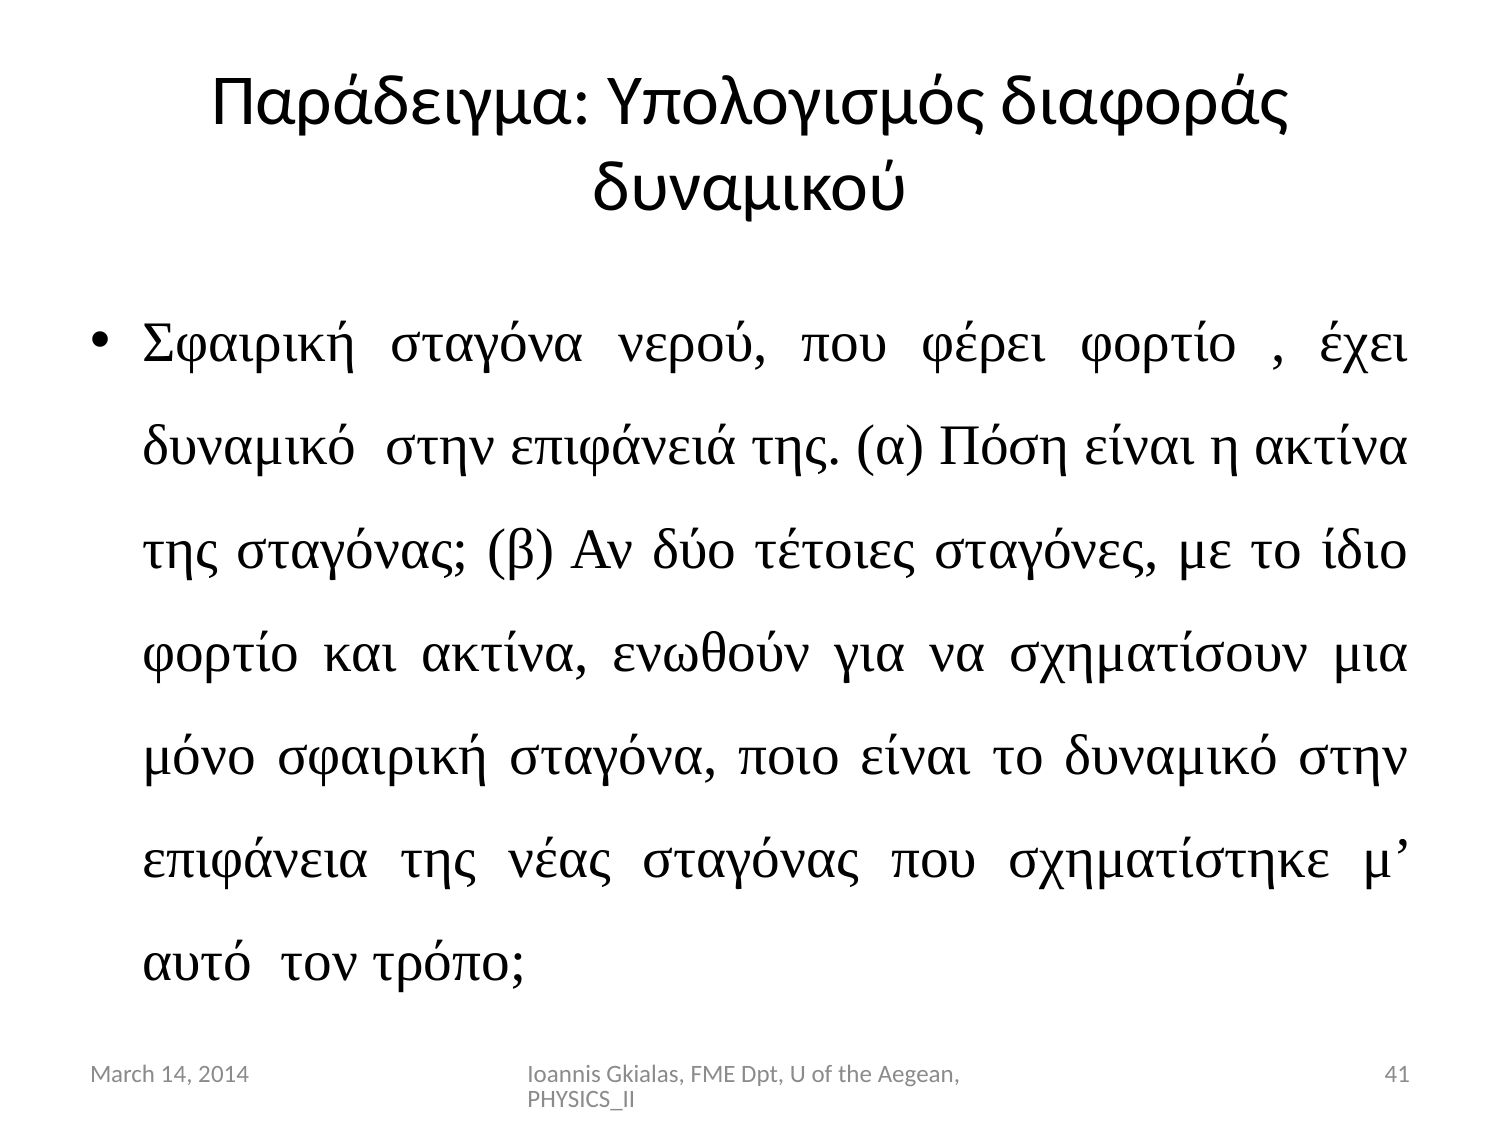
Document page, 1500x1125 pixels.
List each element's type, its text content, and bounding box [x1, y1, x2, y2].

title Παράδειγμα: Υπολογισμός διαφοράς δυναμικού [75, 45, 1425, 233]
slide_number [75, 1042, 425, 1103]
slide_number 41 [1074, 1042, 1425, 1103]
footer Ioannis Gkialas, FME Dpt, U of the Aegean, PHYSICS_II [512, 1042, 988, 1103]
list Σφαιρική σταγόνα νερού, που φέρει φορτίο , έχει δυναμικό στην επιφάνειά της. (α) Πόση είναι η ακτίνα της σταγόνας; (β) Αν δύο τέτοιες σταγόνες, με το ίδιο φορτίο και ακτίνα, ενωθούν για να σχηματίσουν μια μόνο σφαιρική σταγόνα, ποιο είναι το δυναμικό στην επιφάνεια της νέας σταγόνας που σχηματίστηκε μ’ αυτό τον τρόπο; [75, 262, 1425, 1005]
